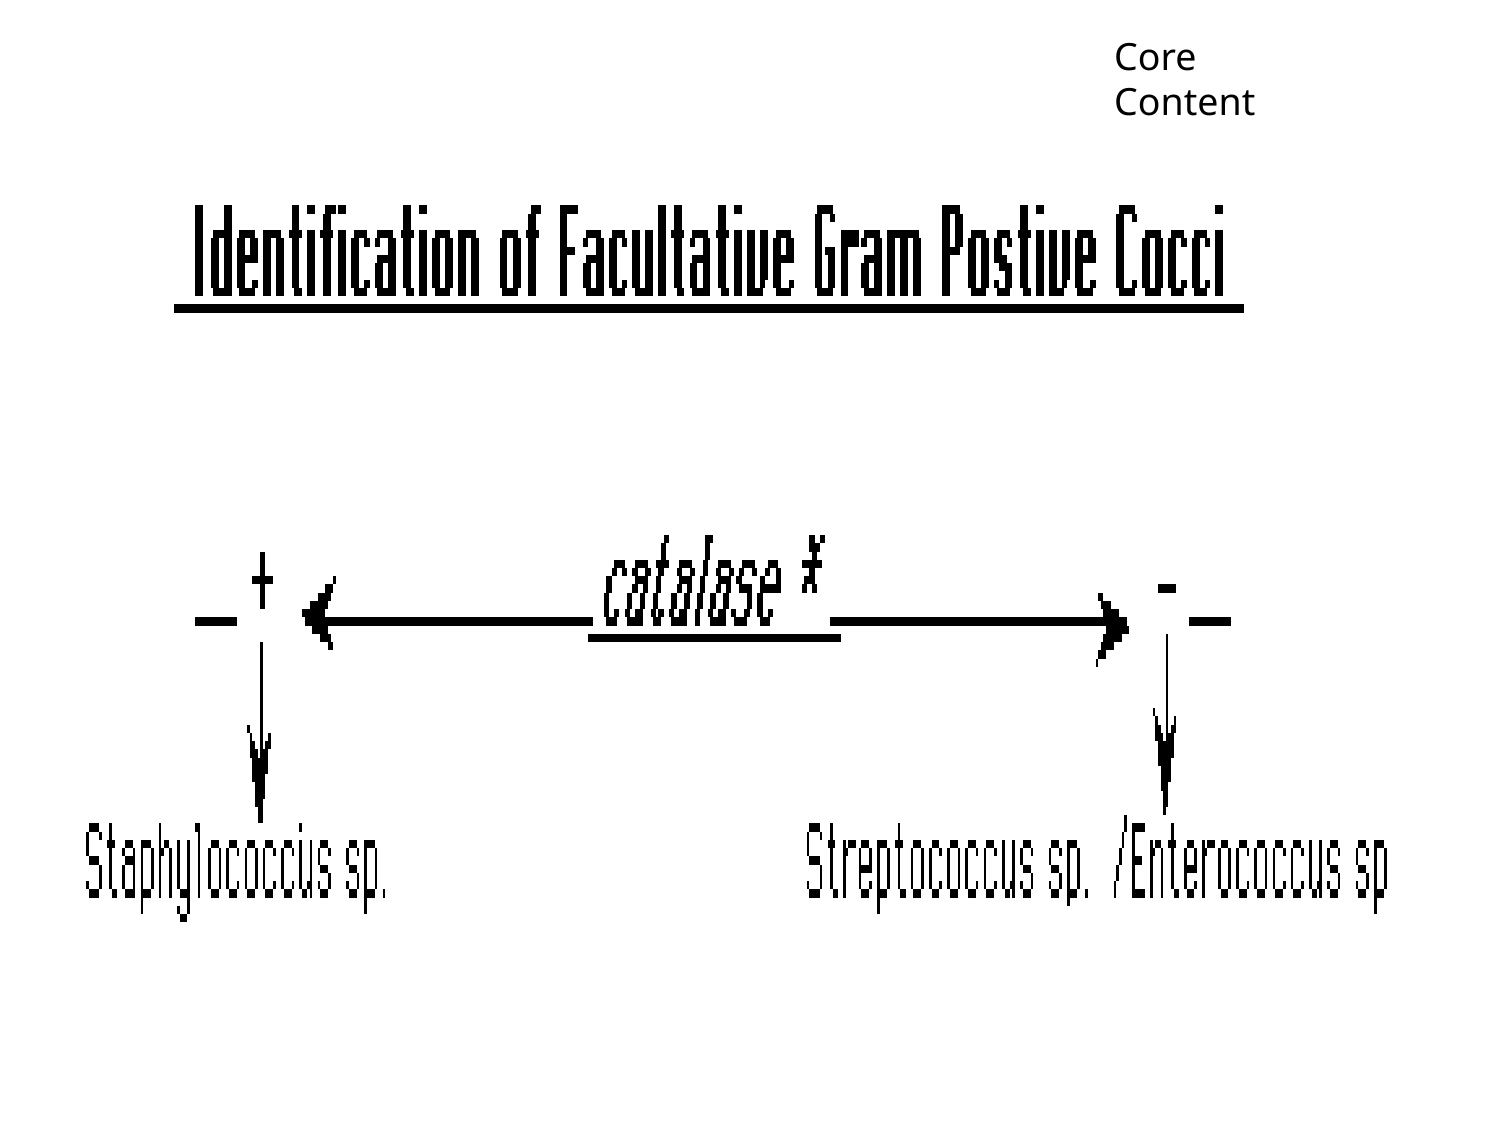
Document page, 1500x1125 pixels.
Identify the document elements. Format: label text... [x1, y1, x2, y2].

text_box Core Content [1099, 25, 1288, 74]
picture [49, 74, 1451, 1063]
